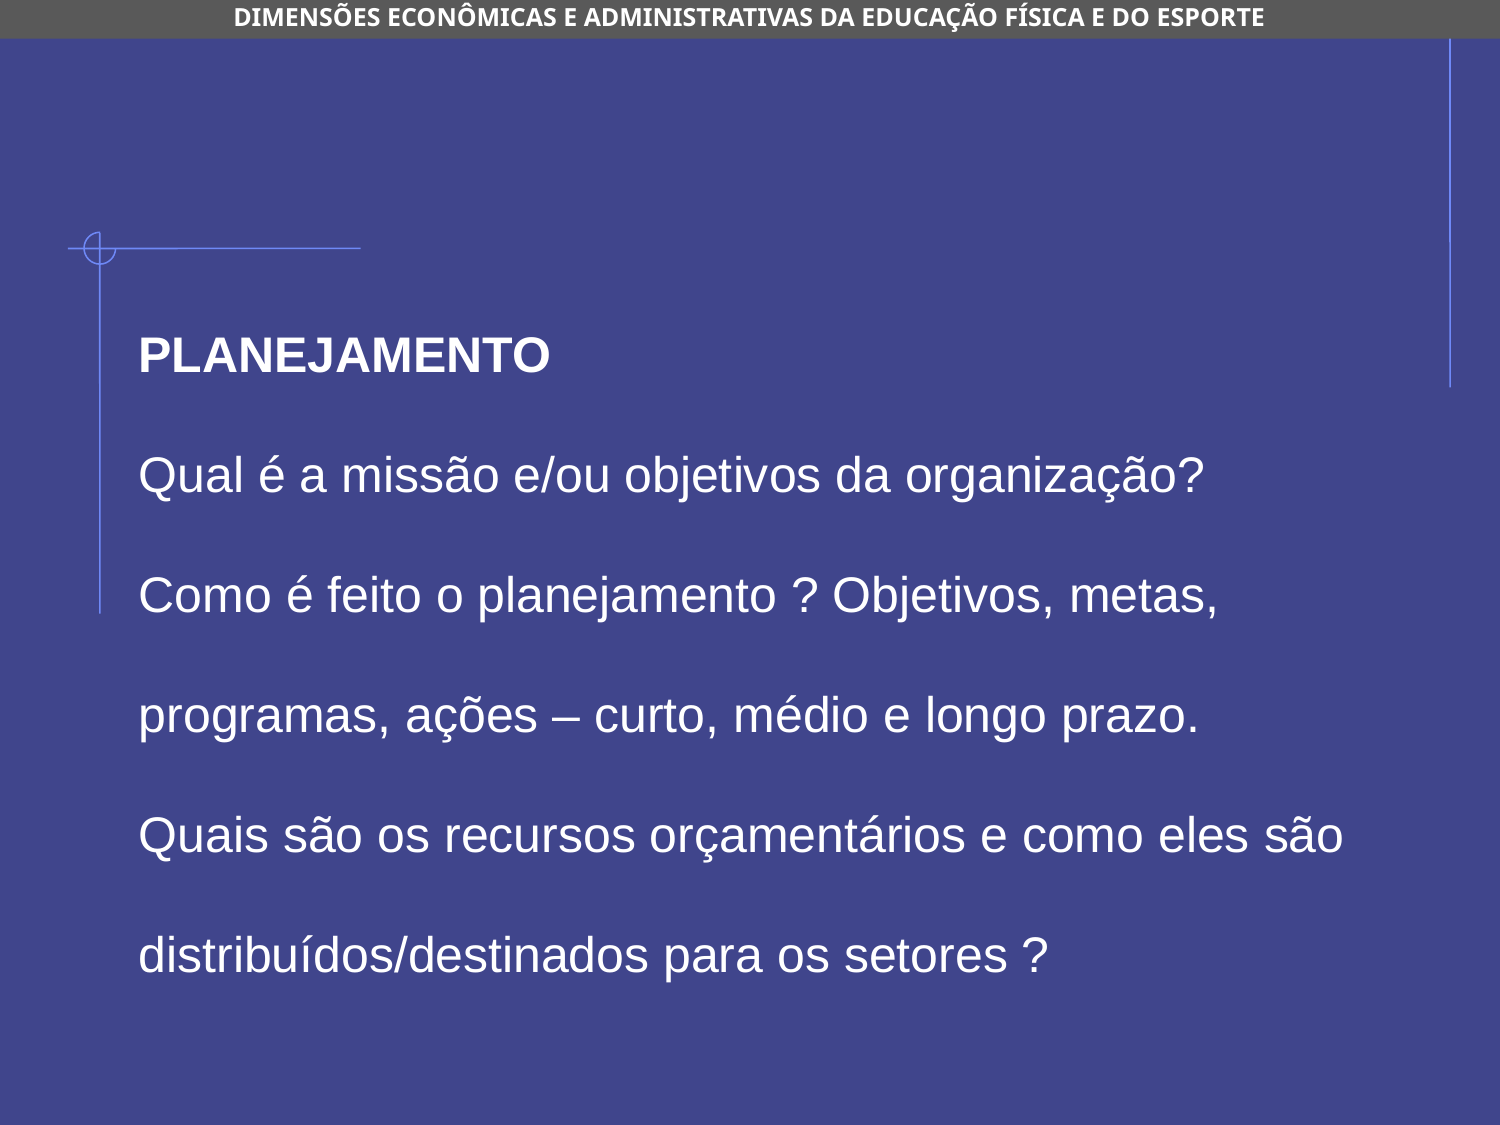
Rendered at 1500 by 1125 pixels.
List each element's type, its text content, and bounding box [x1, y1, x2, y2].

text_box DIMENSÕES ECONÔMICAS E ADMINISTRATIVAS DA EDUCAÇÃO FÍSICA E DO ESPORTE [0, 0, 1500, 39]
text_box PLANEJAMENTO Qual é a missão e/ou objetivos da organização? Como é feito o planejamento ? Objetivos, metas, programas, ações – curto, médio e longo prazo. Quais são os recursos orçamentários e como eles são distribuídos/destinados para os setores ? [123, 255, 1435, 991]
